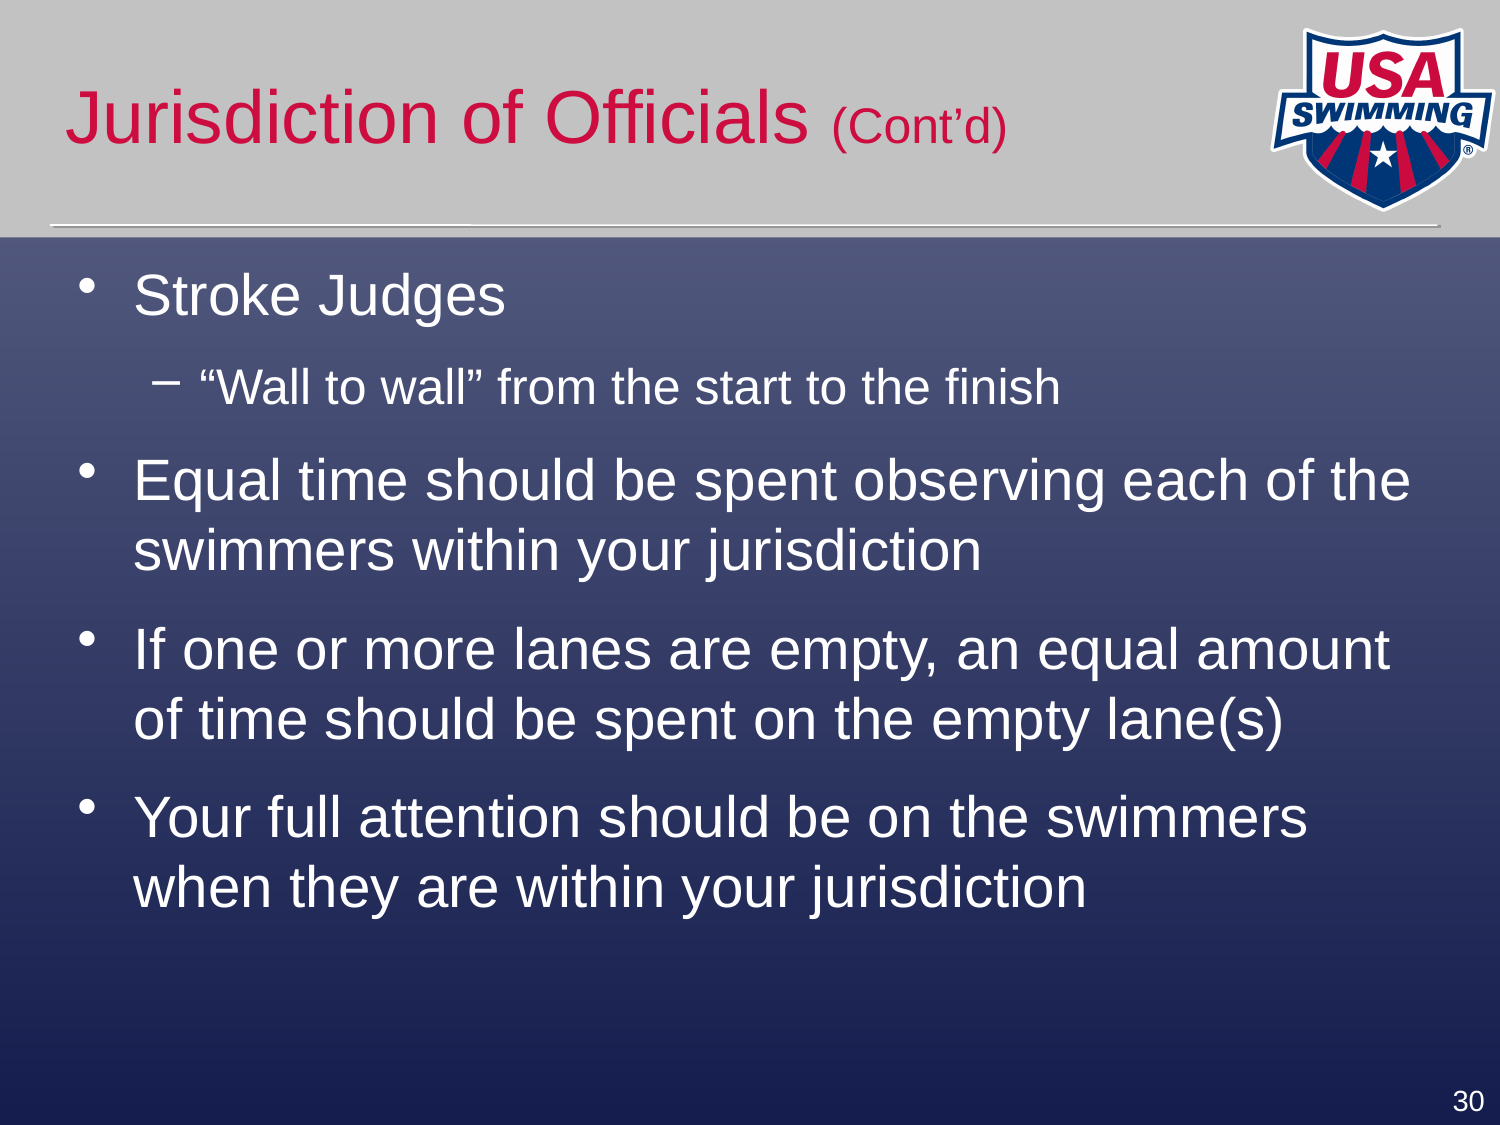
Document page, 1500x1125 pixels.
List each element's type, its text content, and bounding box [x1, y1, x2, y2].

picture [1263, 24, 1500, 212]
slide_number 30 [1187, 1074, 1500, 1113]
title Jurisdiction of Officials (Cont’d) [50, 20, 1325, 208]
list Stroke Judges “Wall to wall” from the start to the finish Equal time should be spent observing each of the swimmers within your jurisdiction If one or more lanes are empty, an equal amount of time should be spent on the empty lane(s) Your full attention should be on the swimmers when they are within your jurisdiction [62, 249, 1438, 1063]
